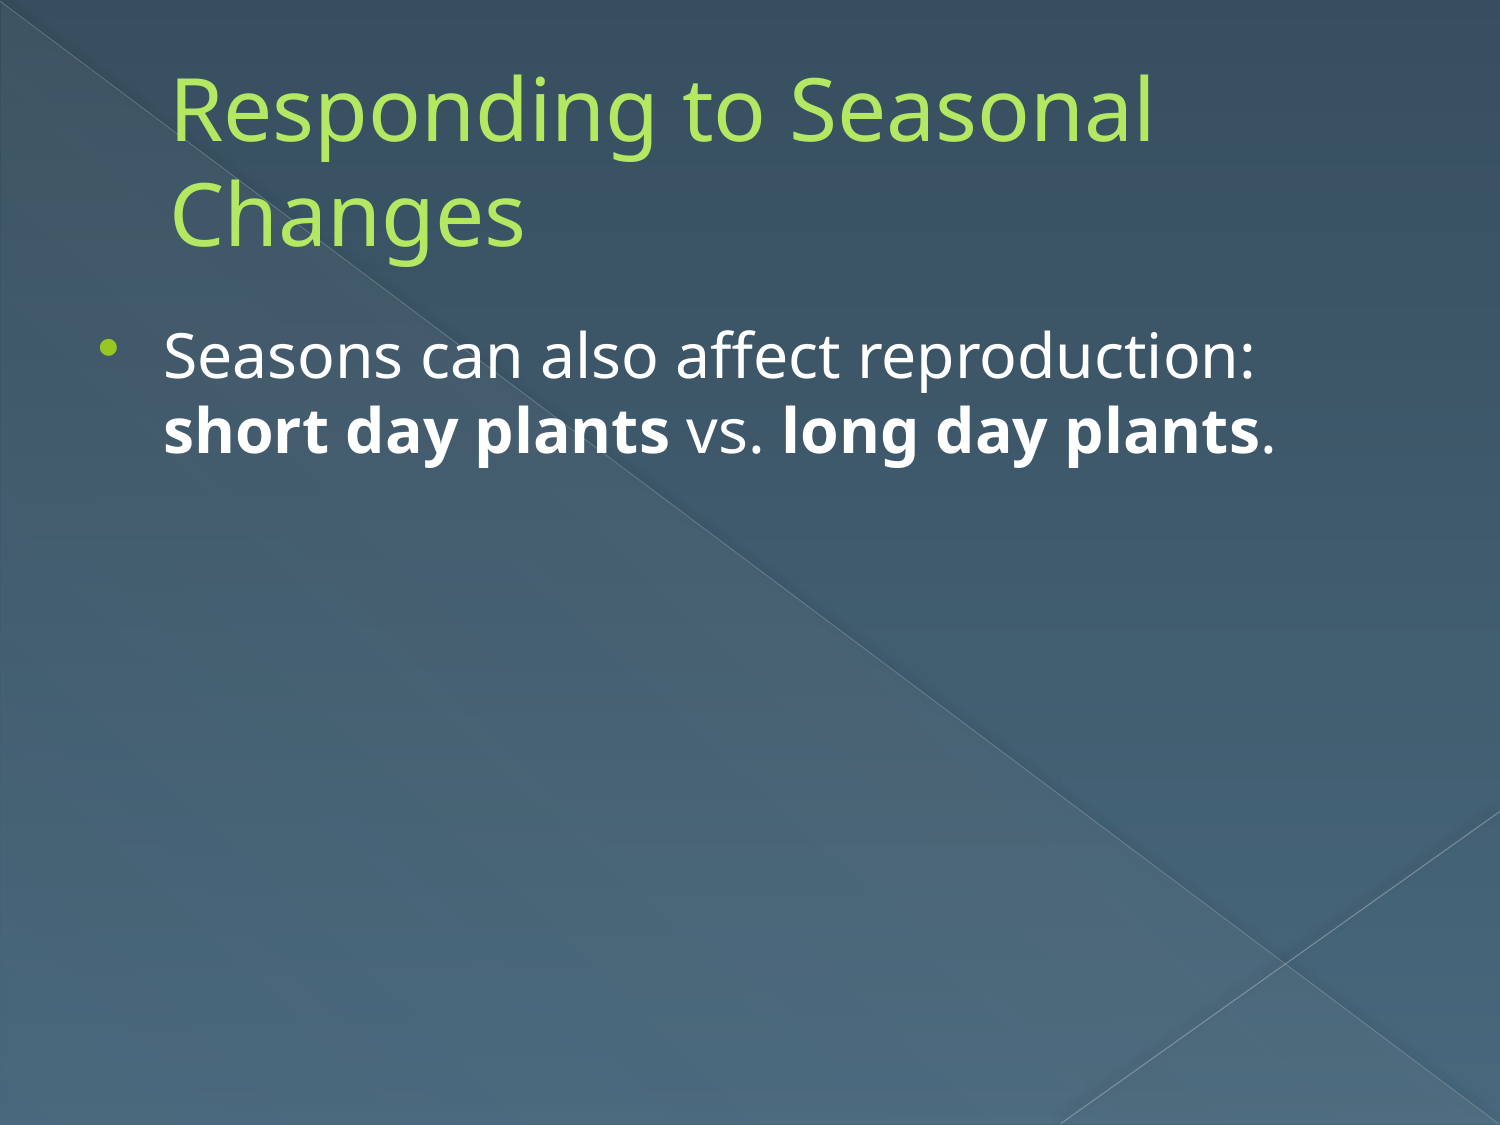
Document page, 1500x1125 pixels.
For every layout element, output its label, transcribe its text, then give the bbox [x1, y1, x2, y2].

list Seasons can also affect reproduction: short day plants vs. long day plants. [75, 308, 1425, 1059]
title Responding to Seasonal Changes [75, 43, 1425, 274]
